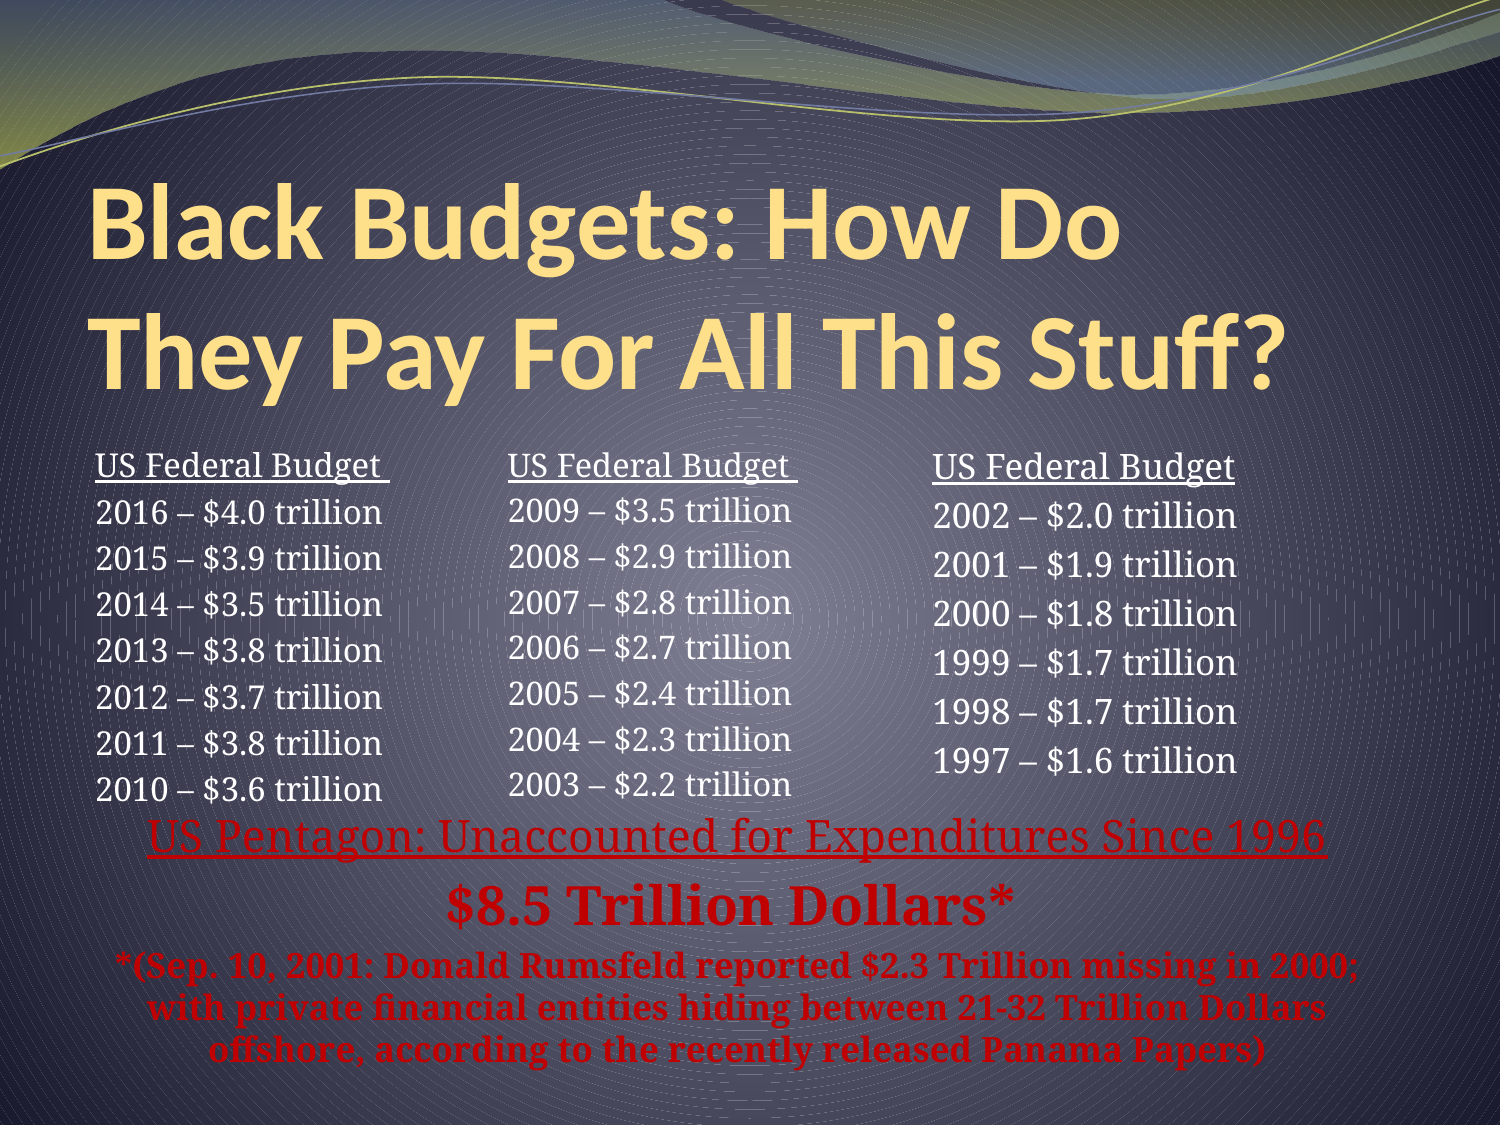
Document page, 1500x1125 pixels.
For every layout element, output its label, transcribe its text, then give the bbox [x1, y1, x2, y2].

text_box US Federal Budget 2002 – $2.0 trillion 2001 – $1.9 trillion 2000 – $1.8 trillion 1999 – $1.7 trillion 1998 – $1.7 trillion 1997 – $1.6 trillion [924, 437, 1250, 793]
text_box US Pentagon: Unaccounted for Expenditures Since 1996 $8.5 Trillion Dollars* *(Sep. 10, 2001: Donald Rumsfeld reported $2.3 Trillion missing in 2000; with private financial entities hiding between 21-32 Trillion Dollars offshore, according to the recently released Panama Papers) [87, 799, 1388, 1082]
list US Federal Budget 2016 – $4.0 trillion 2015 – $3.9 trillion 2014 – $3.5 trillion 2013 – $3.8 trillion 2012 – $3.7 trillion 2011 – $3.8 trillion 2010 – $3.6 trillion [87, 437, 413, 799]
text_box US Federal Budget 2009 – $3.5 trillion 2008 – $2.9 trillion 2007 – $2.8 trillion 2006 – $2.7 trillion 2005 – $2.4 trillion 2004 – $2.3 trillion 2003 – $2.2 trillion [499, 437, 836, 799]
title Black Budgets: How Do They Pay For All This Stuff? [86, 187, 1362, 411]
